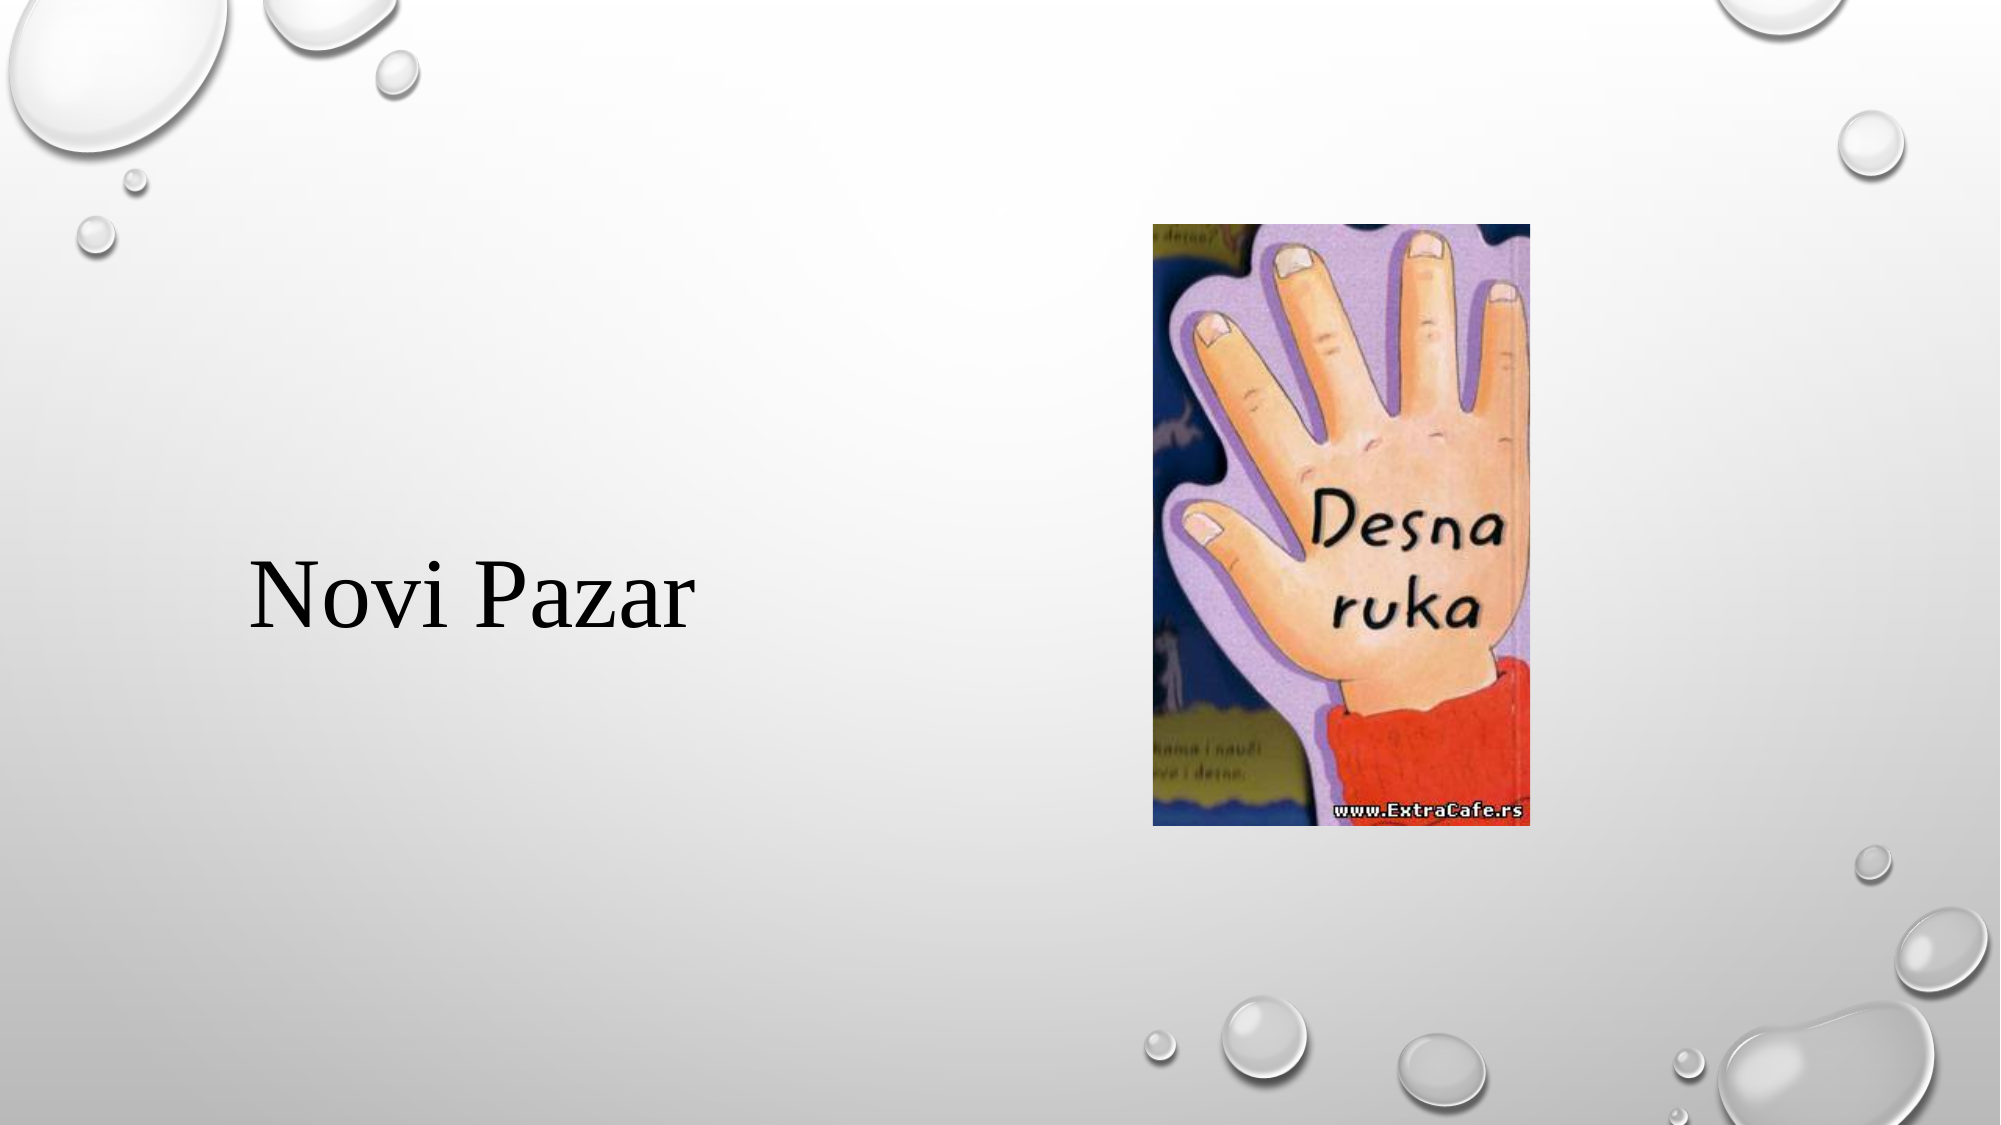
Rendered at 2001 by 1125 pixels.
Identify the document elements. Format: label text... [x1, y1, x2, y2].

title Novi Pazar [149, 447, 796, 657]
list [1152, 223, 1531, 826]
picture [0, 0, 2000, 1125]
